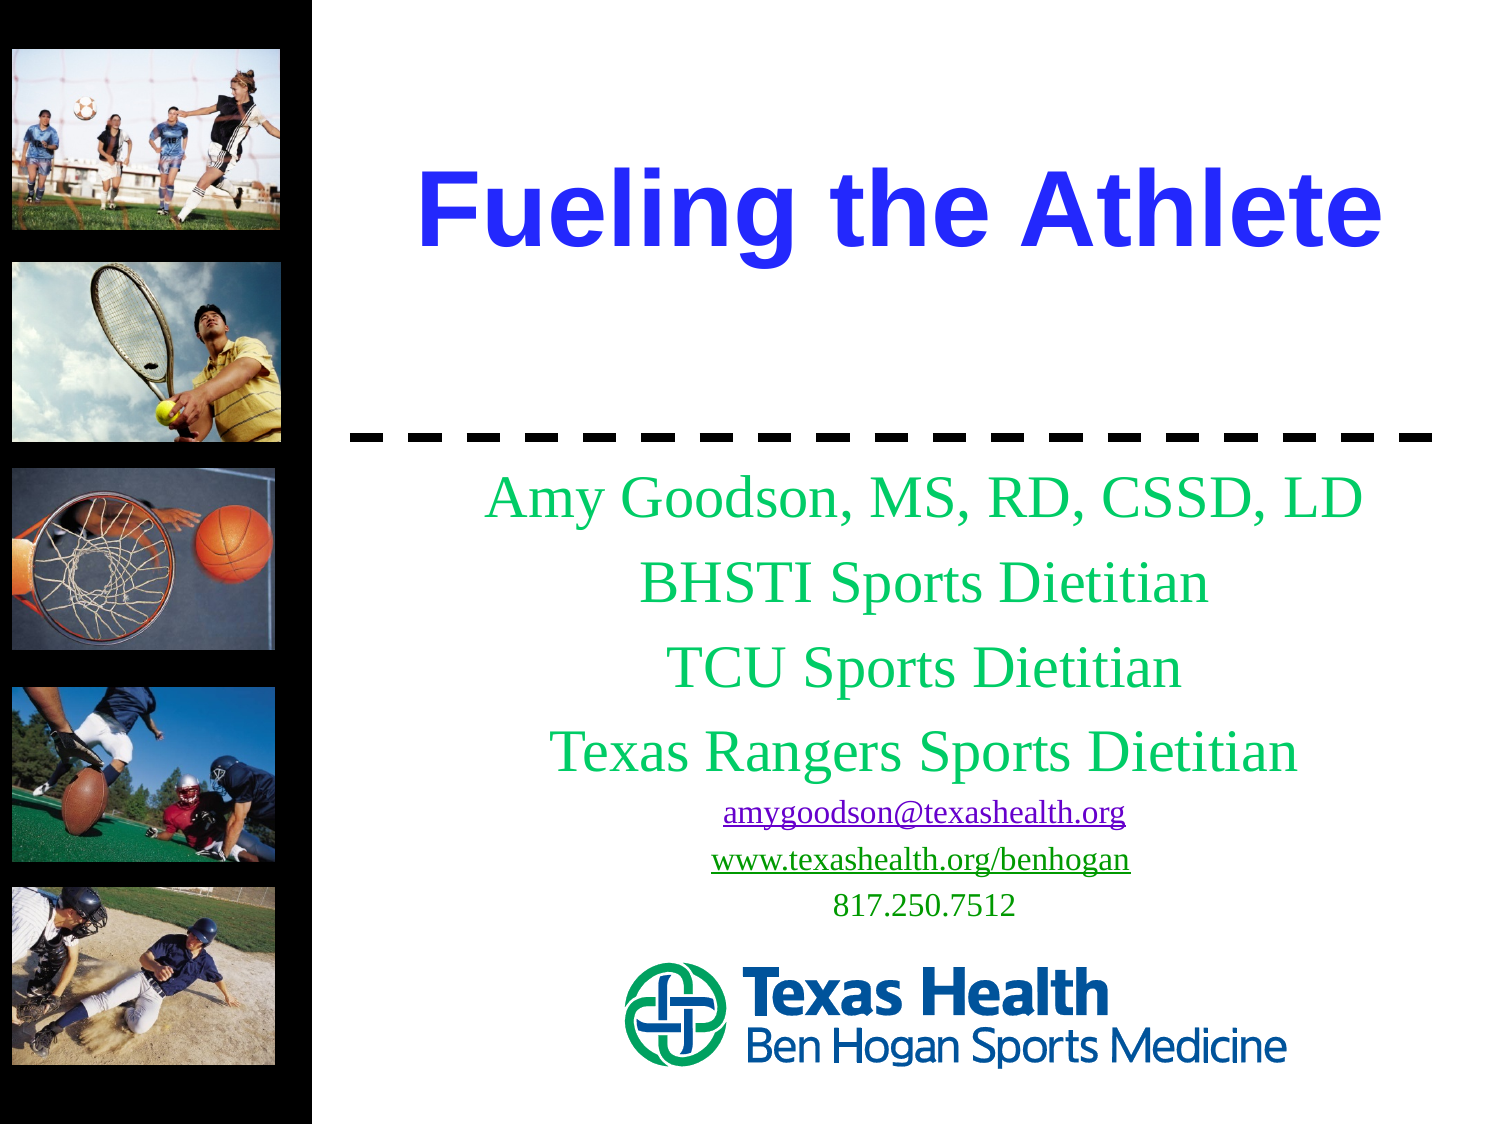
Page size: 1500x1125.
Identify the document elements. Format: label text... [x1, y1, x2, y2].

subtitle Amy Goodson, MS, RD, CSSD, LD BHSTI Sports Dietitian TCU Sports Dietitian Texas Rangers Sports Dietitian amygoodson@texashealth.org www.texashealth.org/benhogan 817.250.7512 [399, 449, 1451, 963]
picture [12, 262, 281, 442]
picture [12, 49, 280, 230]
picture [12, 468, 275, 650]
picture [624, 962, 1288, 1069]
title Fueling the Athlete [349, 129, 1451, 277]
picture [12, 887, 275, 1065]
picture [12, 687, 275, 862]
